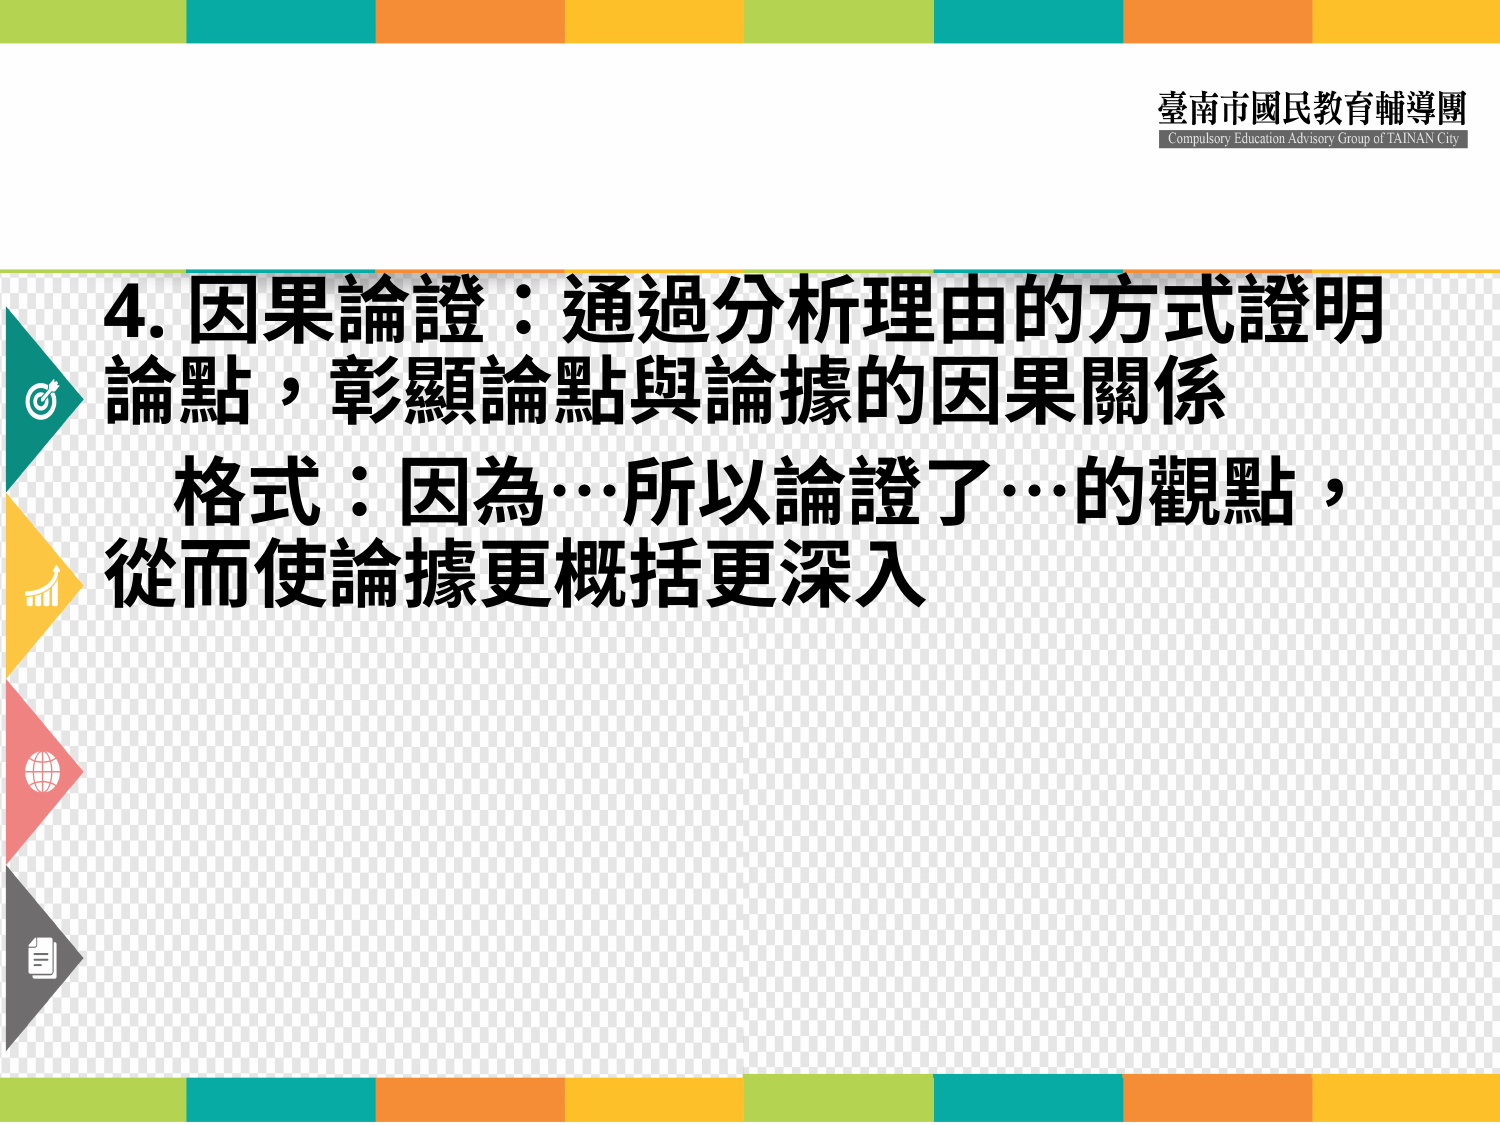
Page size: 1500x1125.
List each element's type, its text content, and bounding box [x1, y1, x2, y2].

list 4.因果論證：通過分析理由的方式證明論點，彰顯論點與論據的因果關係 格式：因為…所以論證了…的觀點，從而使論據更概括更深入 [88, 265, 1427, 1046]
picture [0, 0, 1500, 1125]
